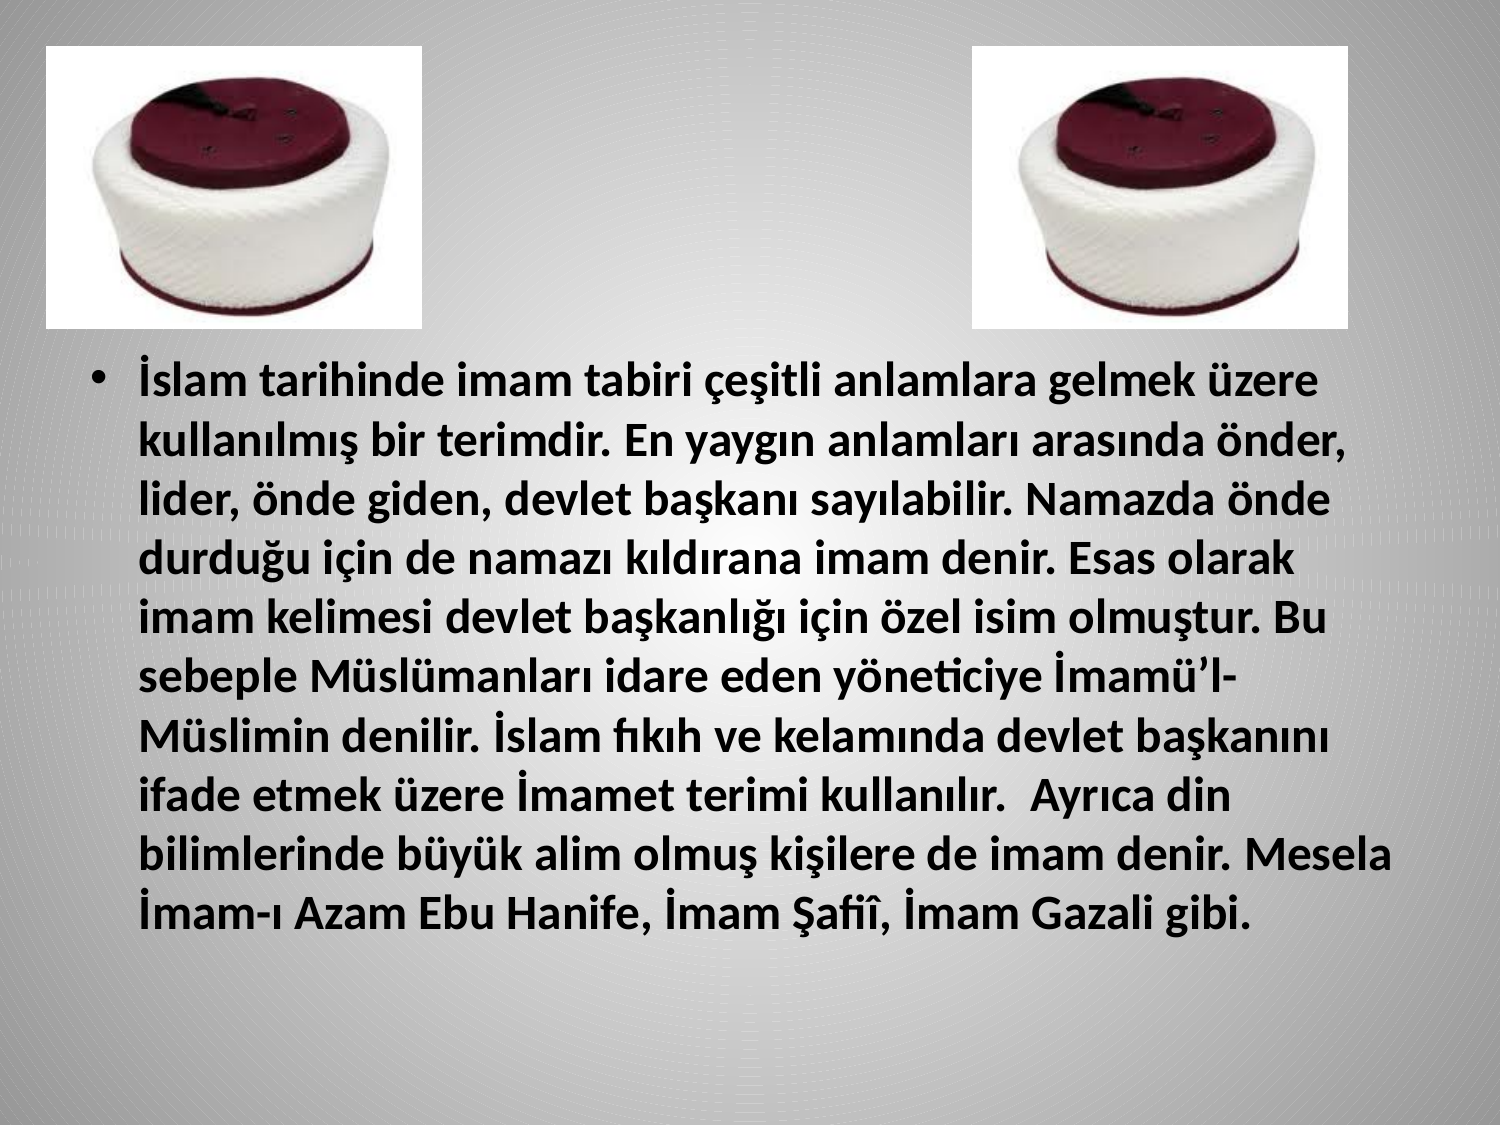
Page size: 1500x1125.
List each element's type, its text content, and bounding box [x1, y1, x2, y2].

picture [972, 46, 1348, 329]
picture [46, 46, 423, 329]
list İslam tarihinde imam tabiri çeşitli anlamlara gelmek üzere kullanılmış bir terimdir. En yaygın anlamları arasında önder, lider, önde giden, devlet başkanı sayılabilir. Namazda önde durduğu için de namazı kıldırana imam denir. Esas olarak imam kelimesi devlet başkanlığı için özel isim olmuştur. Bu sebeple Müslümanları idare eden yöneticiye İmamü’l-Müslimin denilir. İslam fıkıh ve kelamında devlet başkanını ifade etmek üzere İmamet terimi kullanılır. Ayrıca din bilimlerinde büyük alim olmuş kişilere de imam denir. Mesela İmam-ı Azam Ebu Hanife, İmam Şafiî, İmam Gazali gibi. [75, 339, 1425, 1005]
